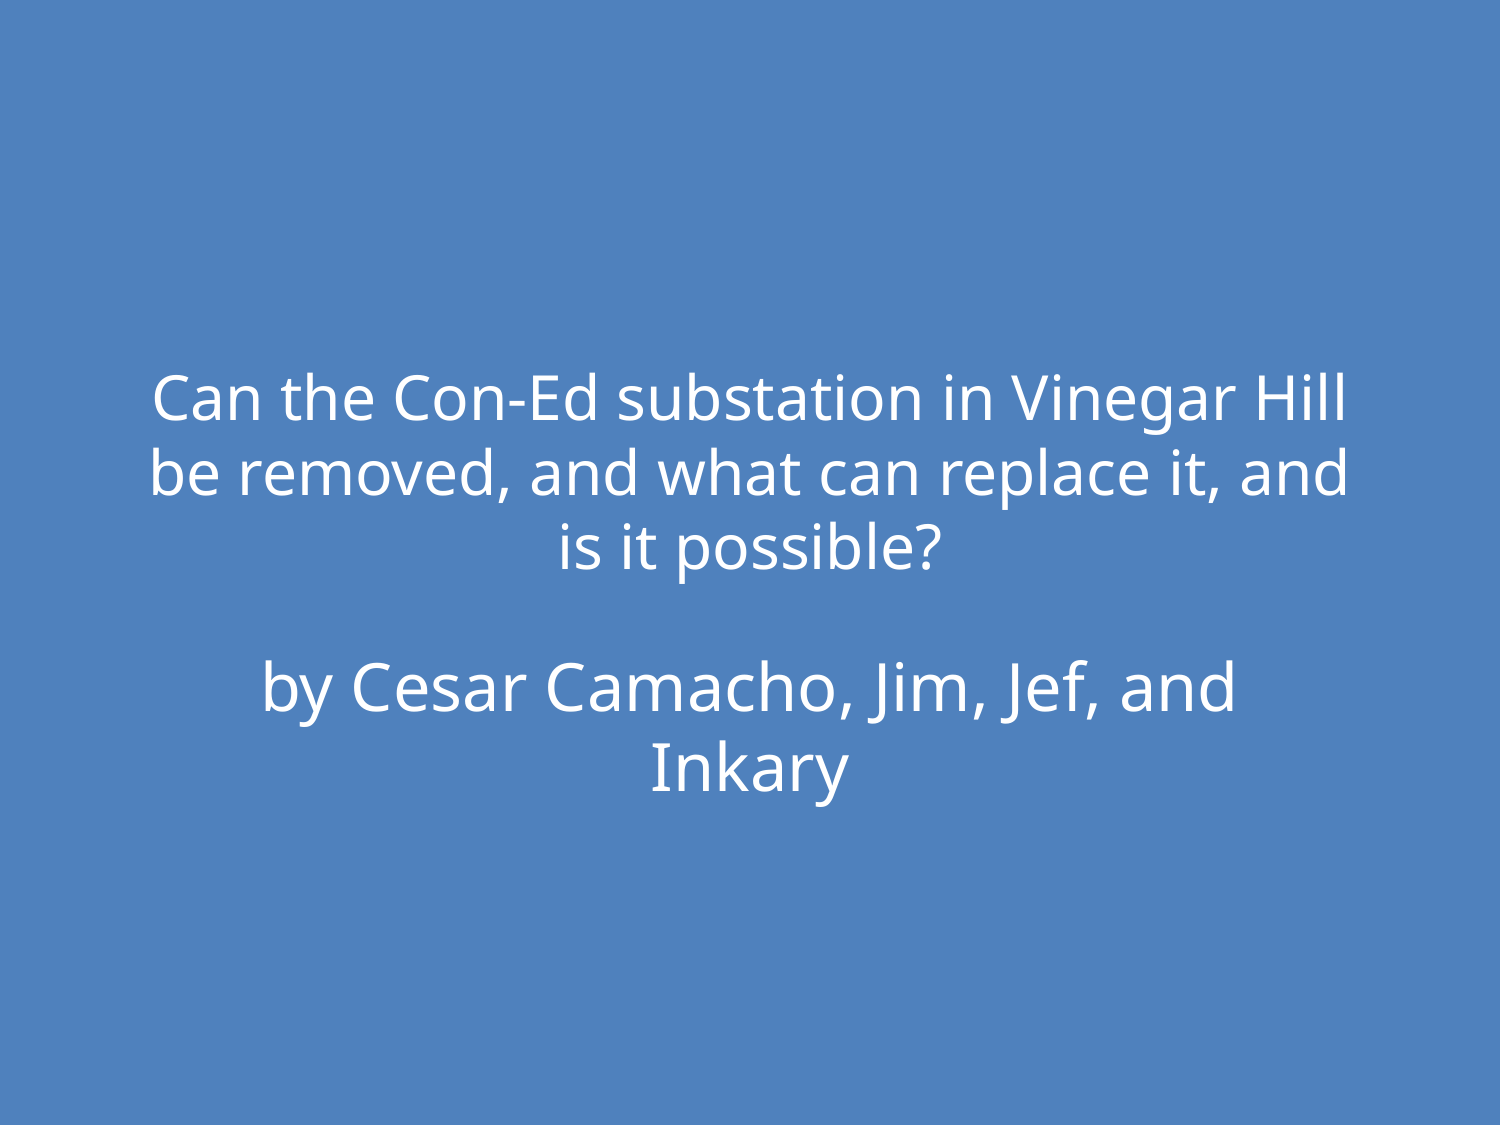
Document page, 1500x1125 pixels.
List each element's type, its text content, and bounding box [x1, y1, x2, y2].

subtitle by Cesar Camacho, Jim, Jef, and Inkary [225, 637, 1275, 925]
title Can the Con-Ed substation in Vinegar Hill be removed, and what can replace it, and is it possible? [112, 349, 1388, 591]
